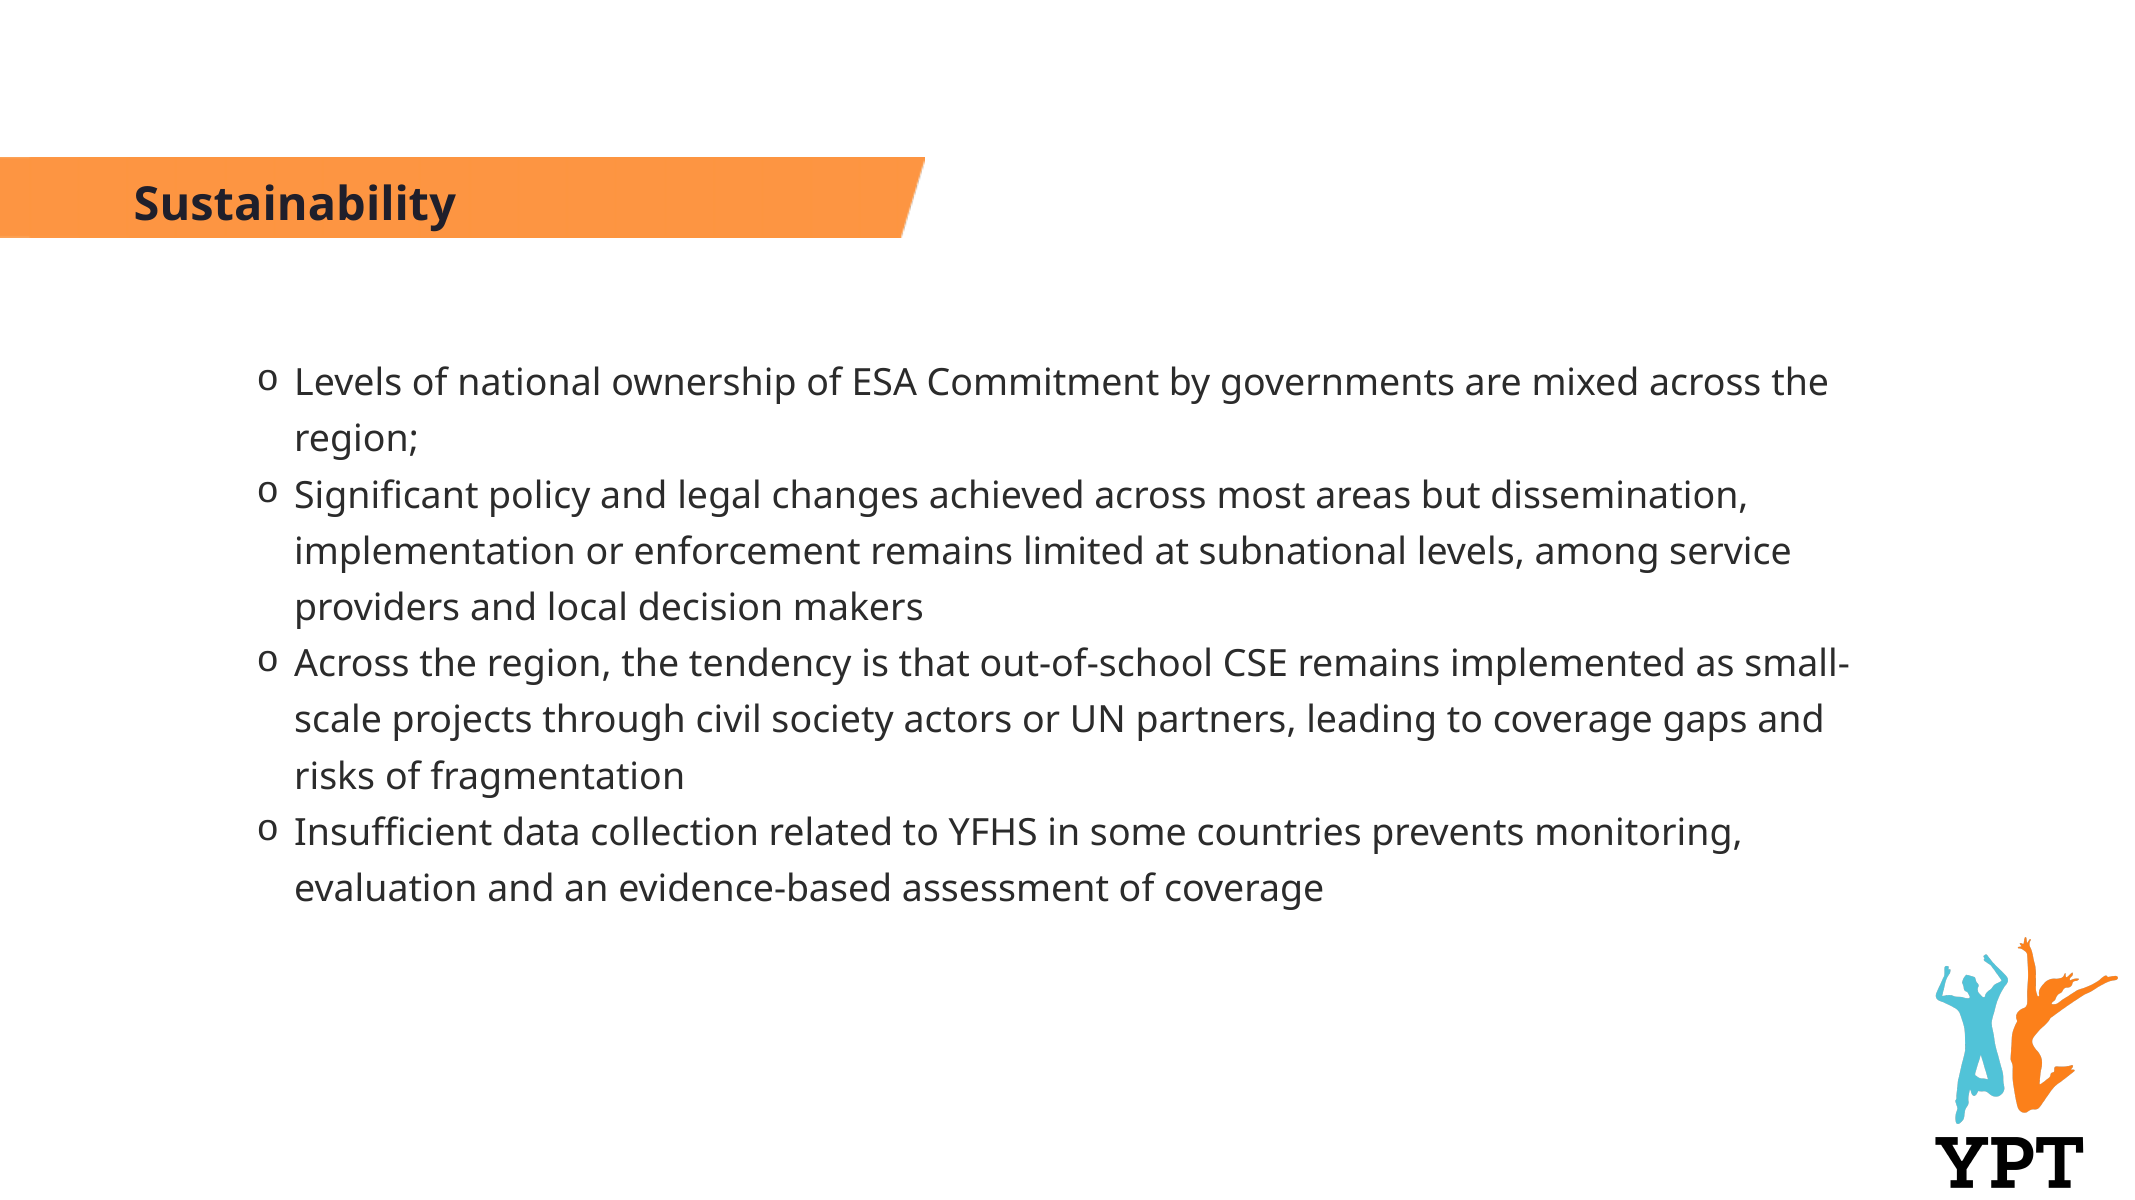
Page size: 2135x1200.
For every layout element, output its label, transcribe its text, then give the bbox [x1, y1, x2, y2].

picture [0, 157, 925, 239]
text_box Levels of national ownership of ESA Commitment by governments are mixed across the region; Significant policy and legal changes achieved across most areas but dissemination, implementation or enforcement remains limited at subnational levels, among service providers and local decision makers Across the region, the tendency is that out-of-school CSE remains implemented as small-scale projects through civil society actors or UN partners, leading to coverage gaps and risks of fragmentation Insufficient data collection related to YFHS in some countries prevents monitoring, evaluation and an evidence-based assessment of coverage [256, 346, 1878, 854]
picture [1835, 905, 2135, 1200]
